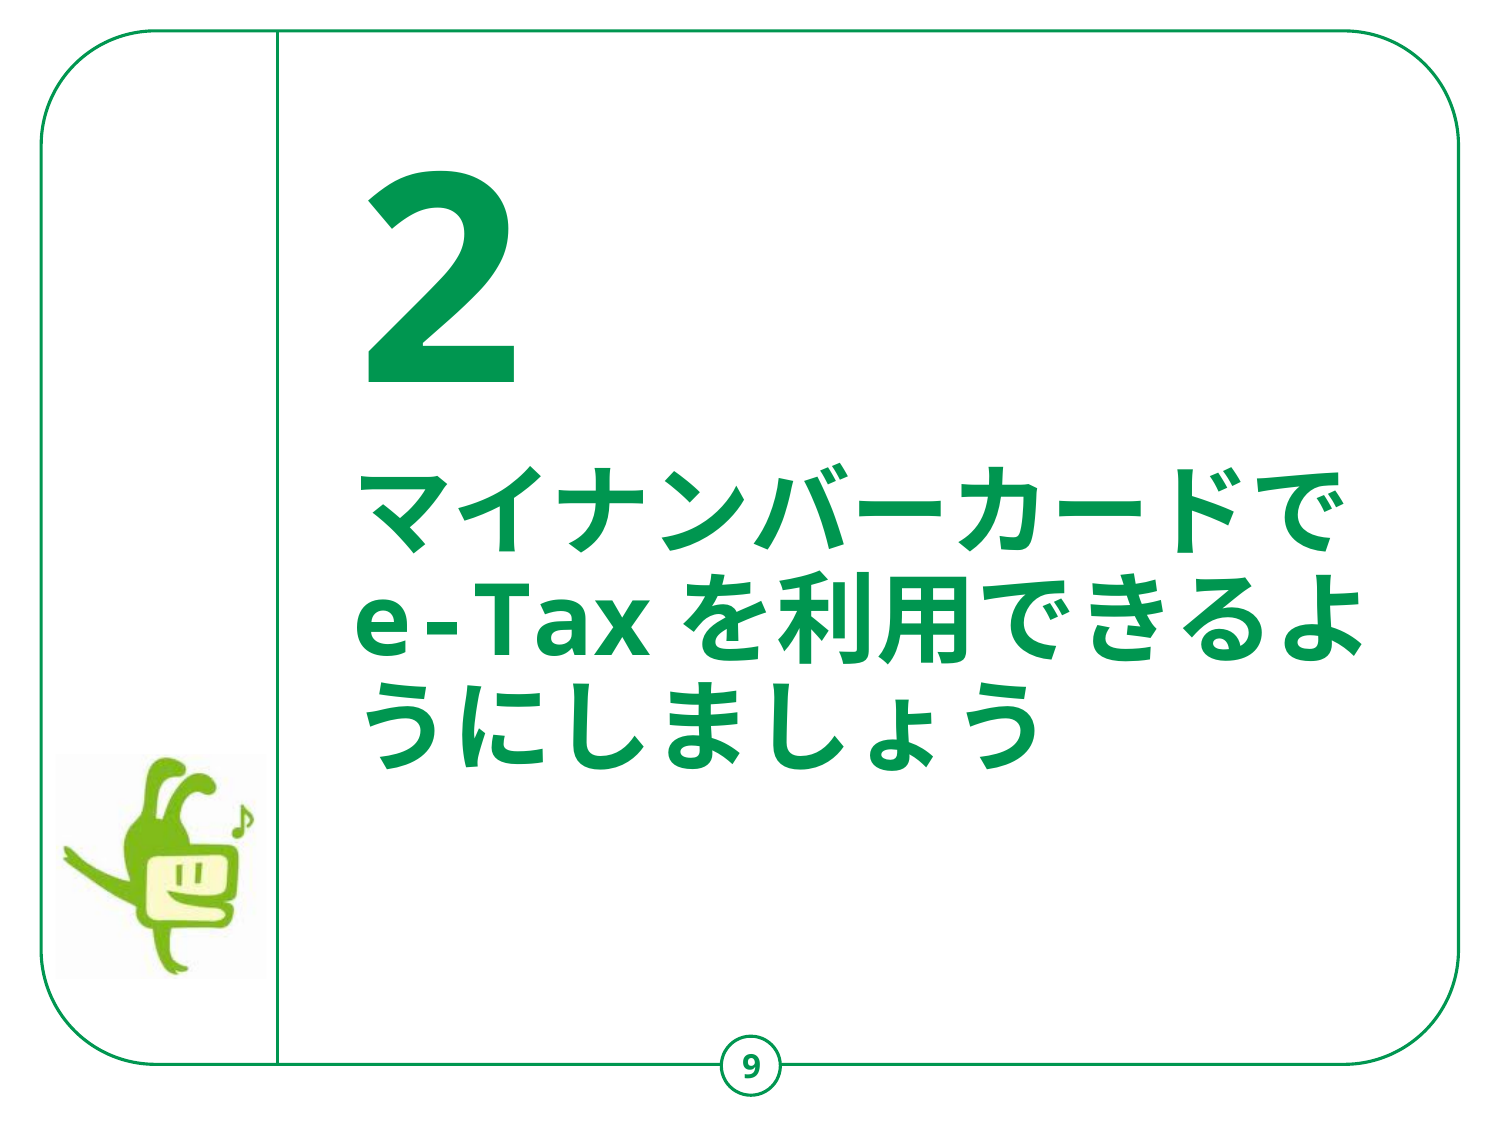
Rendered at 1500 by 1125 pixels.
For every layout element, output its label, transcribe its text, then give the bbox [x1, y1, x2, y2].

picture [55, 754, 267, 979]
text_box 2 マイナンバーカードでe-Taxを利用できるようにしましょう [338, 83, 1461, 823]
